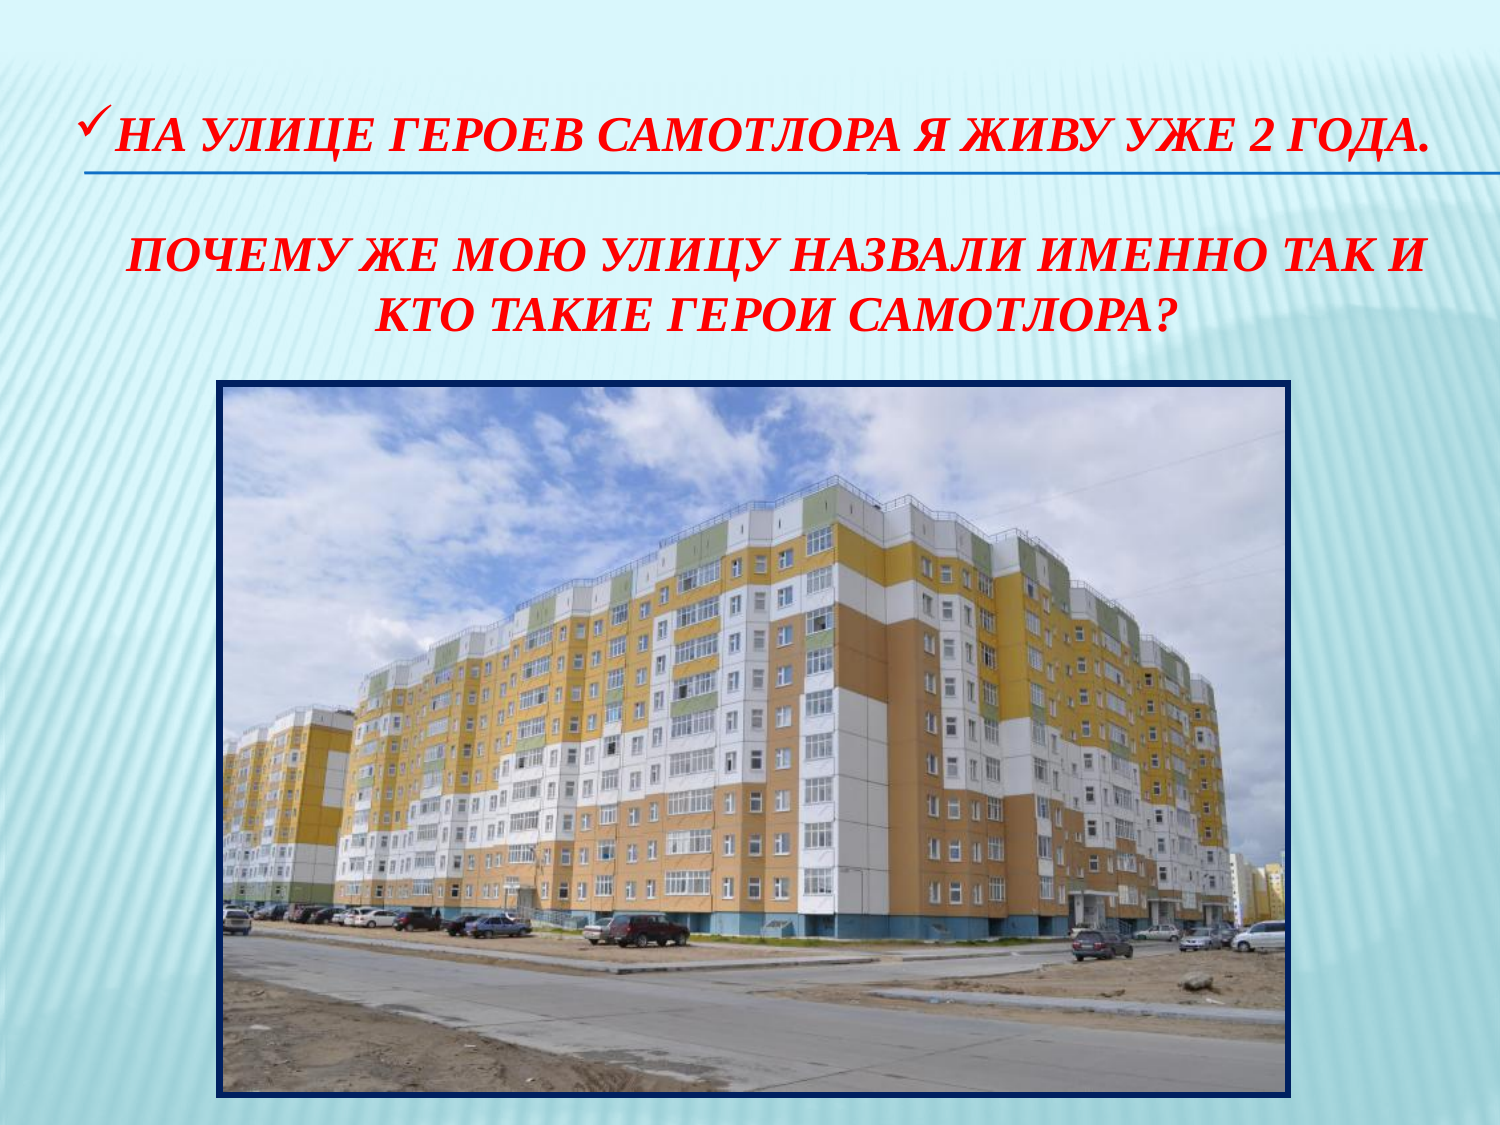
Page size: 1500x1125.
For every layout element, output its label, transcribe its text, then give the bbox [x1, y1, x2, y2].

picture [222, 386, 1286, 1093]
title На улице Героев Самотлора я живу уже 2 года. Почему же мою улицу назвали именно так и кто такие герои Самотлора? [46, 152, 1472, 291]
